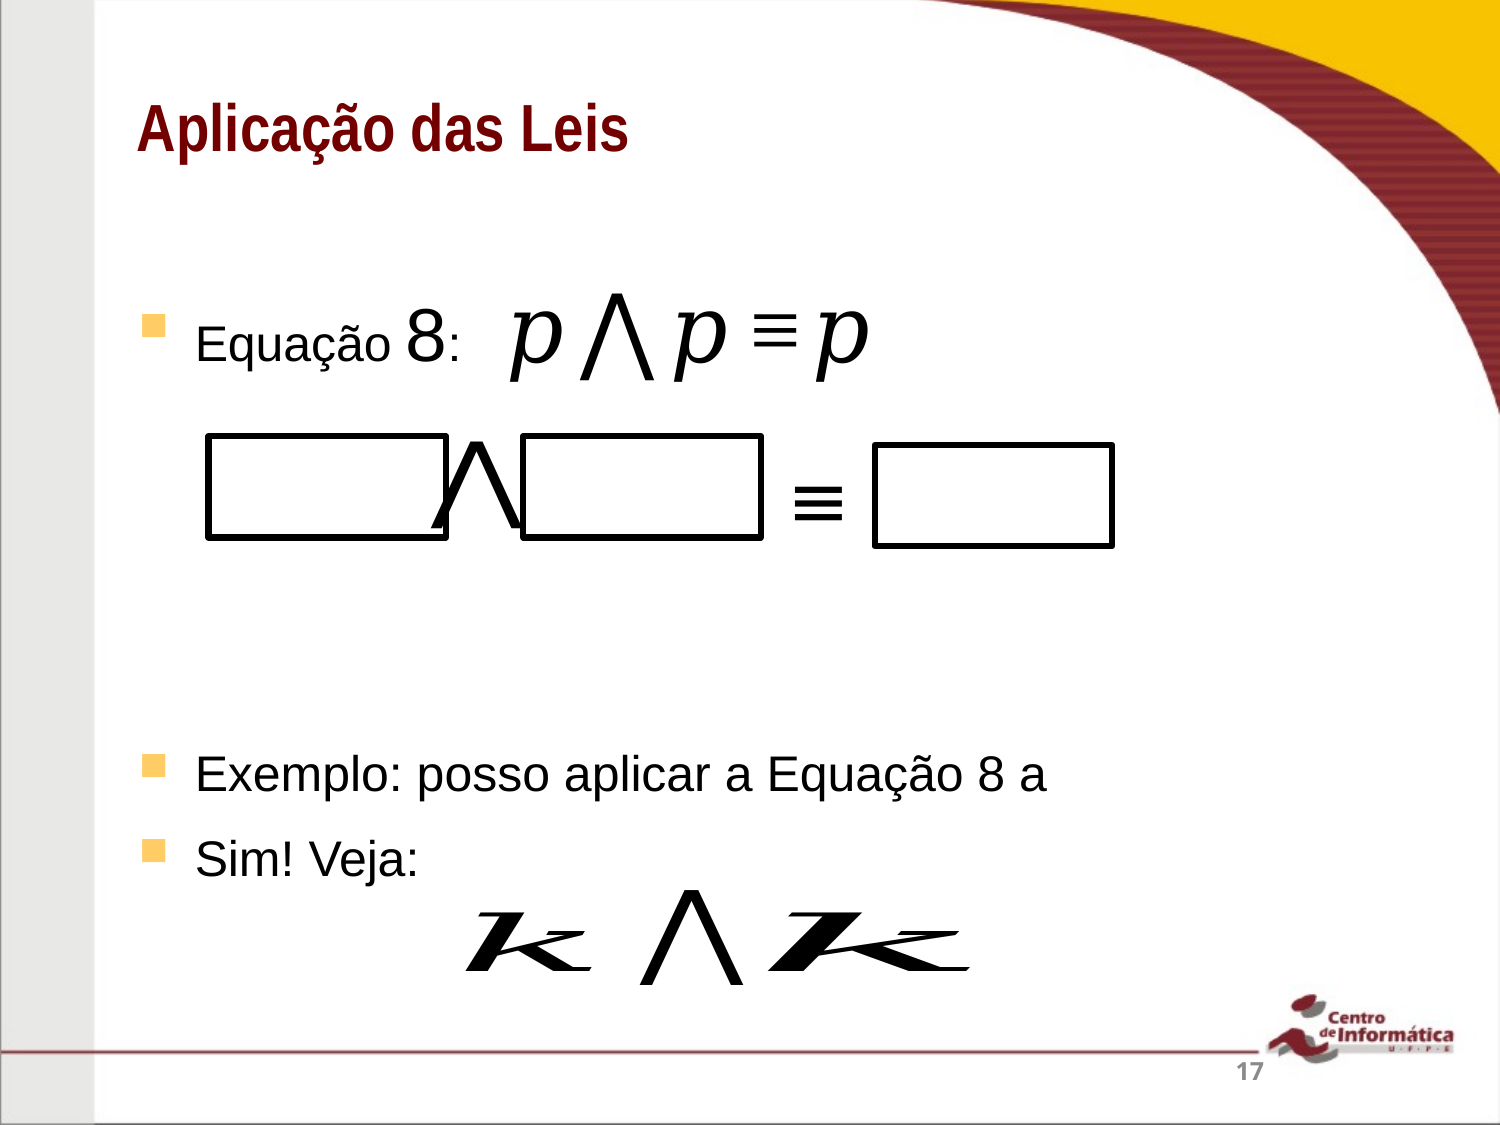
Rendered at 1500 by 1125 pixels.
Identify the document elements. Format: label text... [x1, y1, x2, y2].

text_box [208, 436, 446, 538]
text_box [523, 436, 761, 538]
text_box [874, 444, 1113, 547]
text_box Aplicação das Leis [122, 31, 1317, 219]
slide_number 17 [1074, 1042, 1425, 1103]
picture [0, 0, 1500, 1125]
text_box Equação 8: Exemplo: posso aplicar a Equação 8 a Sim! Veja: [124, 278, 1424, 421]
text_box ≡ [773, 445, 861, 551]
